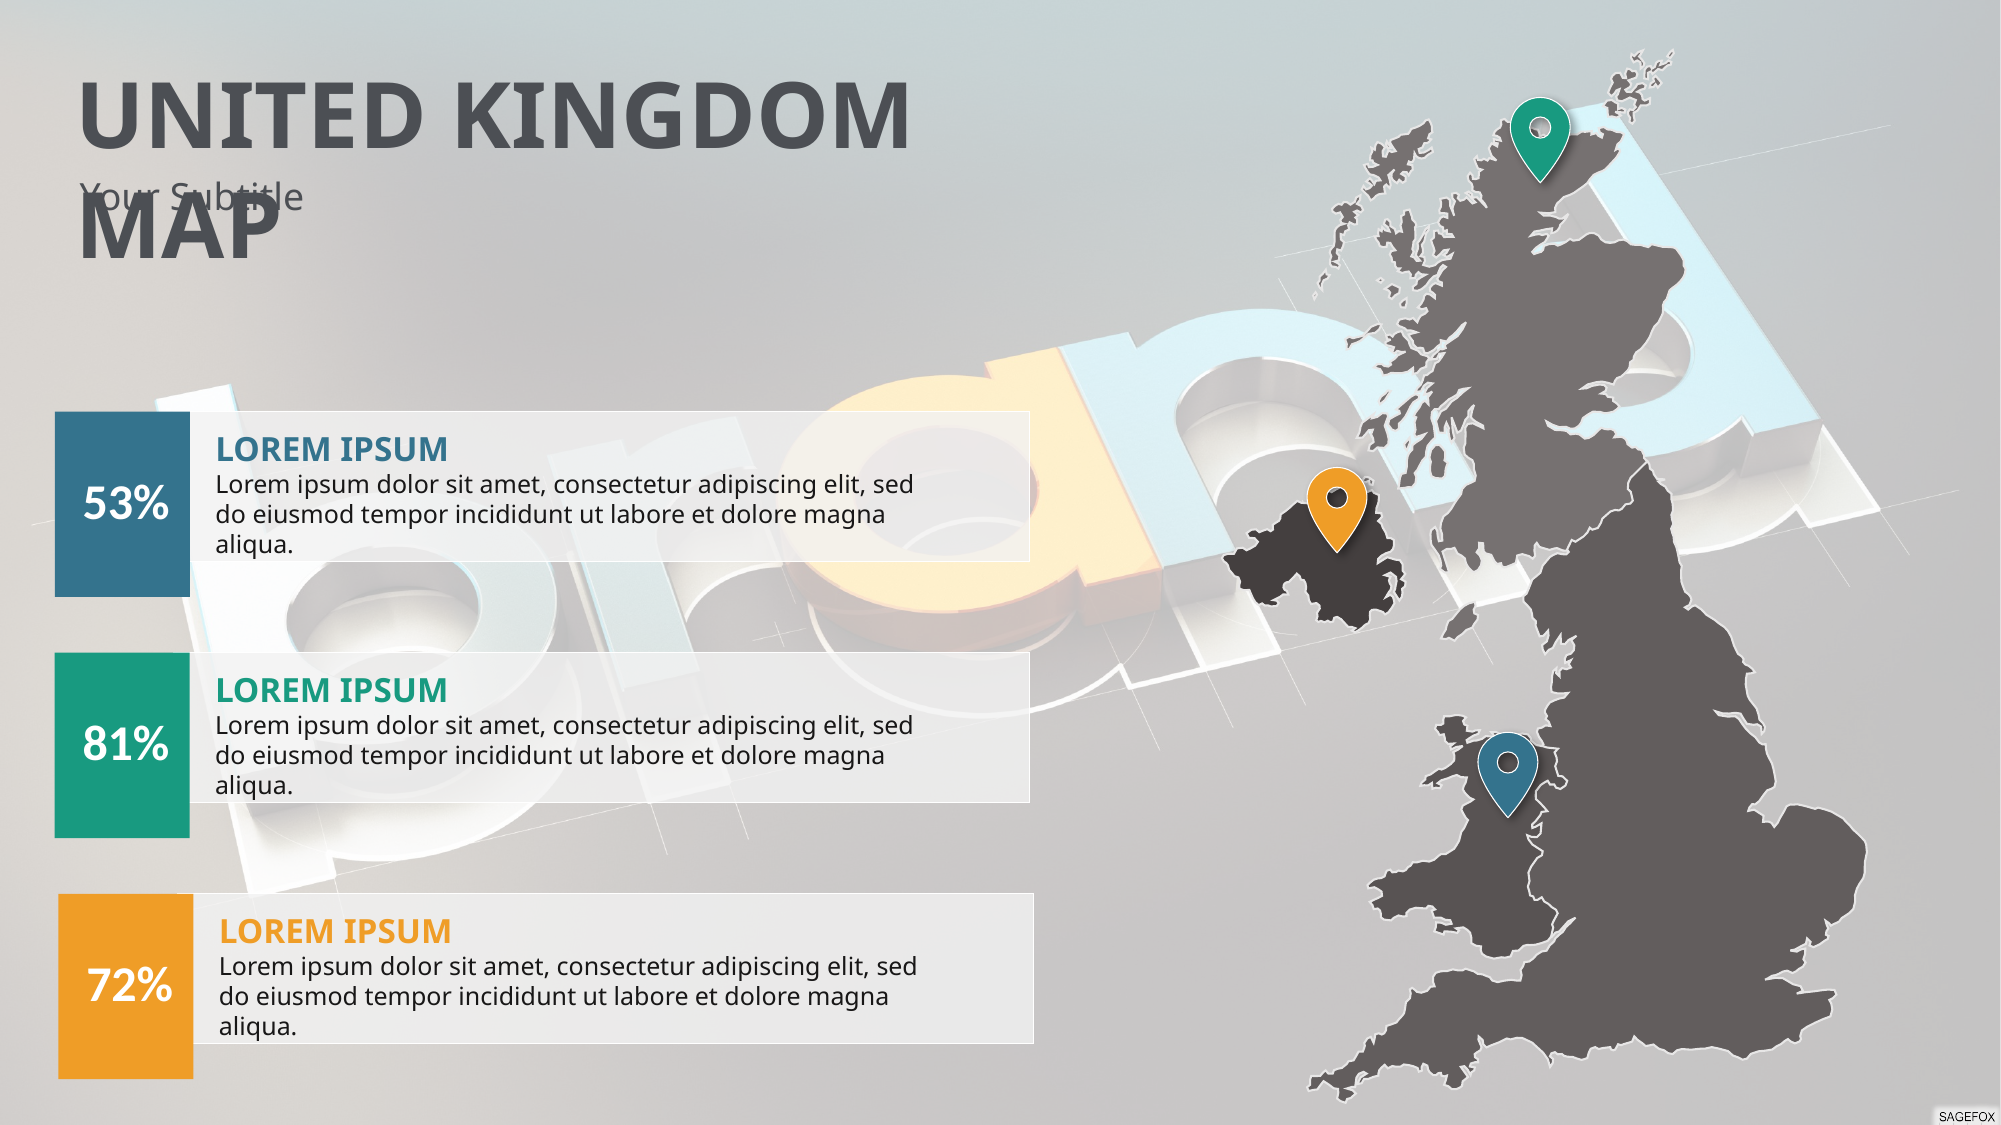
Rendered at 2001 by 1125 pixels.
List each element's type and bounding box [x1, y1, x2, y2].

text_box [1221, 49, 1867, 1103]
text_box [58, 893, 1034, 1080]
text_box [54, 411, 1030, 597]
text_box [60, 49, 1036, 227]
picture [1936, 1111, 1997, 1125]
text_box [54, 652, 1030, 839]
